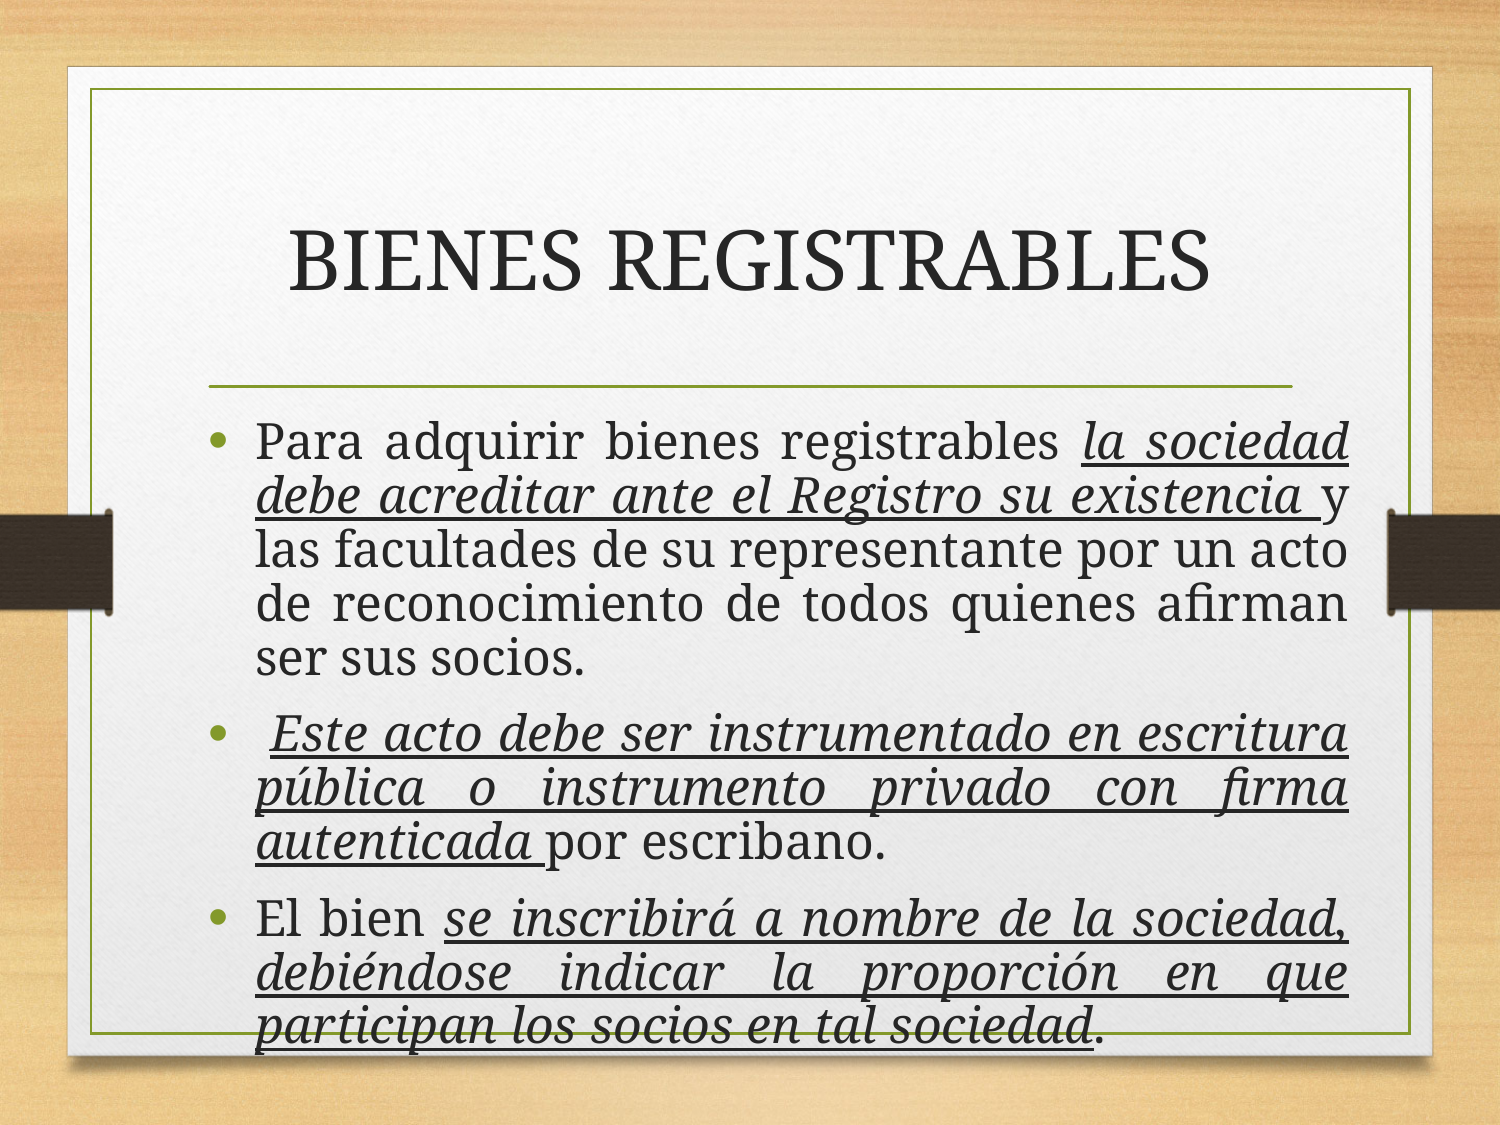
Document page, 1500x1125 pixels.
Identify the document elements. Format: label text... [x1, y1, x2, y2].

list Para adquirir bienes registrables la sociedad debe acreditar ante el Registro su existencia y las facultades de su representante por un acto de reconocimiento de todos quienes afirman ser sus socios. Este acto debe ser instrumentado en escritura pública o instrumento privado con firma autenticada por escribano. El bien se inscribirá a nombre de la sociedad, debiéndose indicar la proporción en que participan los socios en tal sociedad. [193, 408, 1365, 974]
picture [0, 0, 1500, 1125]
title BIENES REGISTRABLES [193, 150, 1309, 365]
